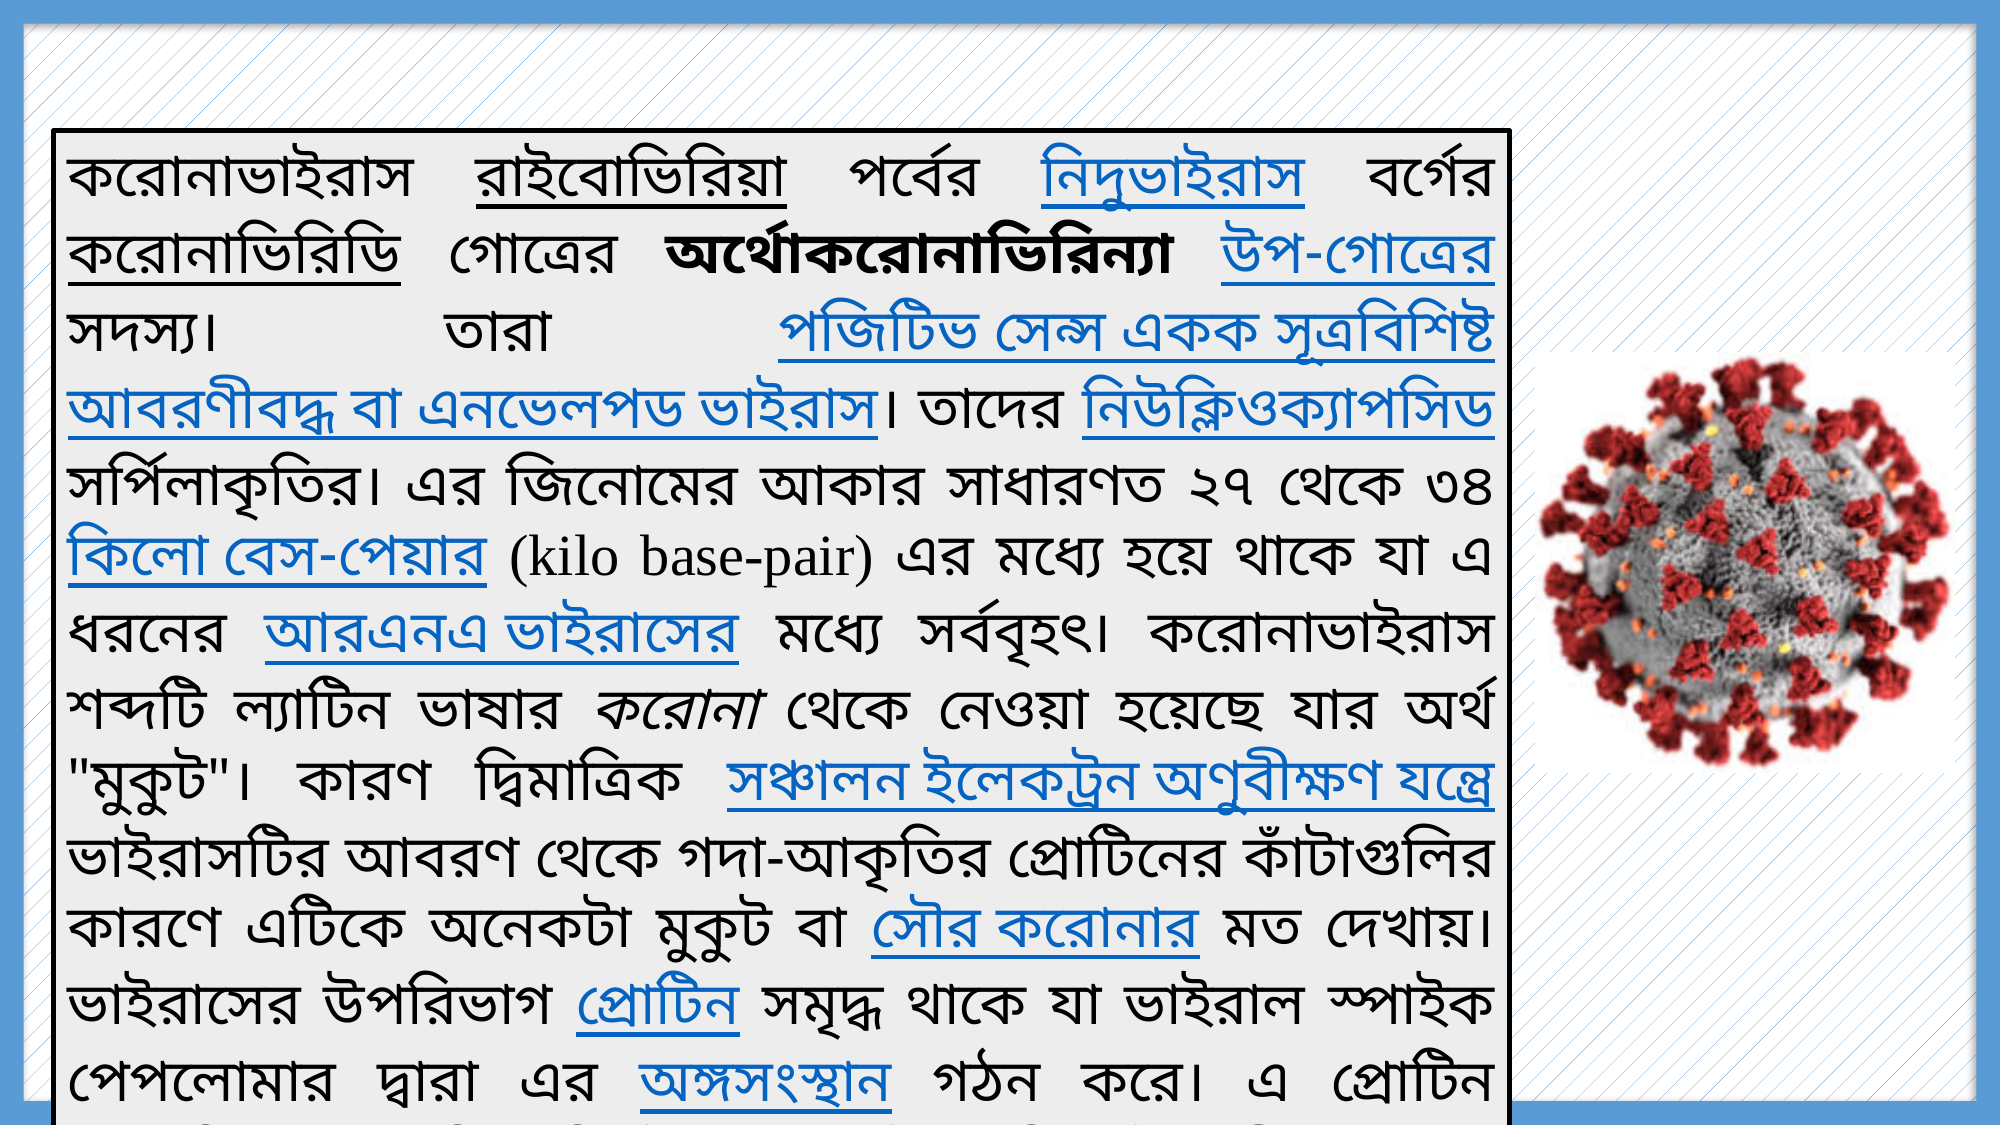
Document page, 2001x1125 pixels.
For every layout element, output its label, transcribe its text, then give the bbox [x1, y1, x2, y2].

picture [1535, 352, 1955, 773]
text_box [0, 0, 2000, 1125]
text_box করোনাভাইরাস রাইবোভিরিয়া পর্বের নিদুভাইরাস বর্গের করোনাভিরিডি গোত্রের অর্থোকরোনাভিরিন্যা উপ-গোত্রের সদস্য। তারা পজিটিভ সেন্স একক সূত্রবিশিষ্ট আবরণীবদ্ধ বা এনভেলপড ভাইরাস। তাদের নিউক্লিওক্যাপসিড সর্পিলাকৃতির। এর জিনোমের আকার সাধারণত ২৭ থেকে ৩৪ কিলো বেস-পেয়ার (kilo base-pair) এর মধ্যে হয়ে থাকে যা এ ধরনের আরএনএ ভাইরাসের মধ্যে সর্ববৃহৎ। করোনাভাইরাস শব্দটি ল্যাটিন ভাষার করোনা থেকে নেওয়া হয়েছে যার অর্থ "মুকুট"। কারণ দ্বিমাত্রিক সঞ্চালন ইলেকট্রন অণুবীক্ষণ যন্ত্রে ভাইরাসটির আবরণ থেকে গদা-আকৃতির প্রোটিনের কাঁটাগুলির কারণে এটিকে অনেকটা মুকুট বা সৌর করোনার মত দেখায়। ভাইরাসের উপরিভাগ প্রোটিন সমৃদ্ধ থাকে যা ভাইরাল স্পাইক পেপলোমার দ্বারা এর অঙ্গসংস্থান গঠন করে। এ প্রোটিন সংক্রমিত হওয়া টিস্যু বিনষ্ট করে। ভাইরাসটি ডাইমরফিজম রূপ প্রকাশ করে। ধারনা করা হয়, প্রাণীর দেহ থেকে এই ভাইরাস প্রথম মানবদেহে প্রবেশ করে।অনেকে। [53, 130, 1510, 1125]
